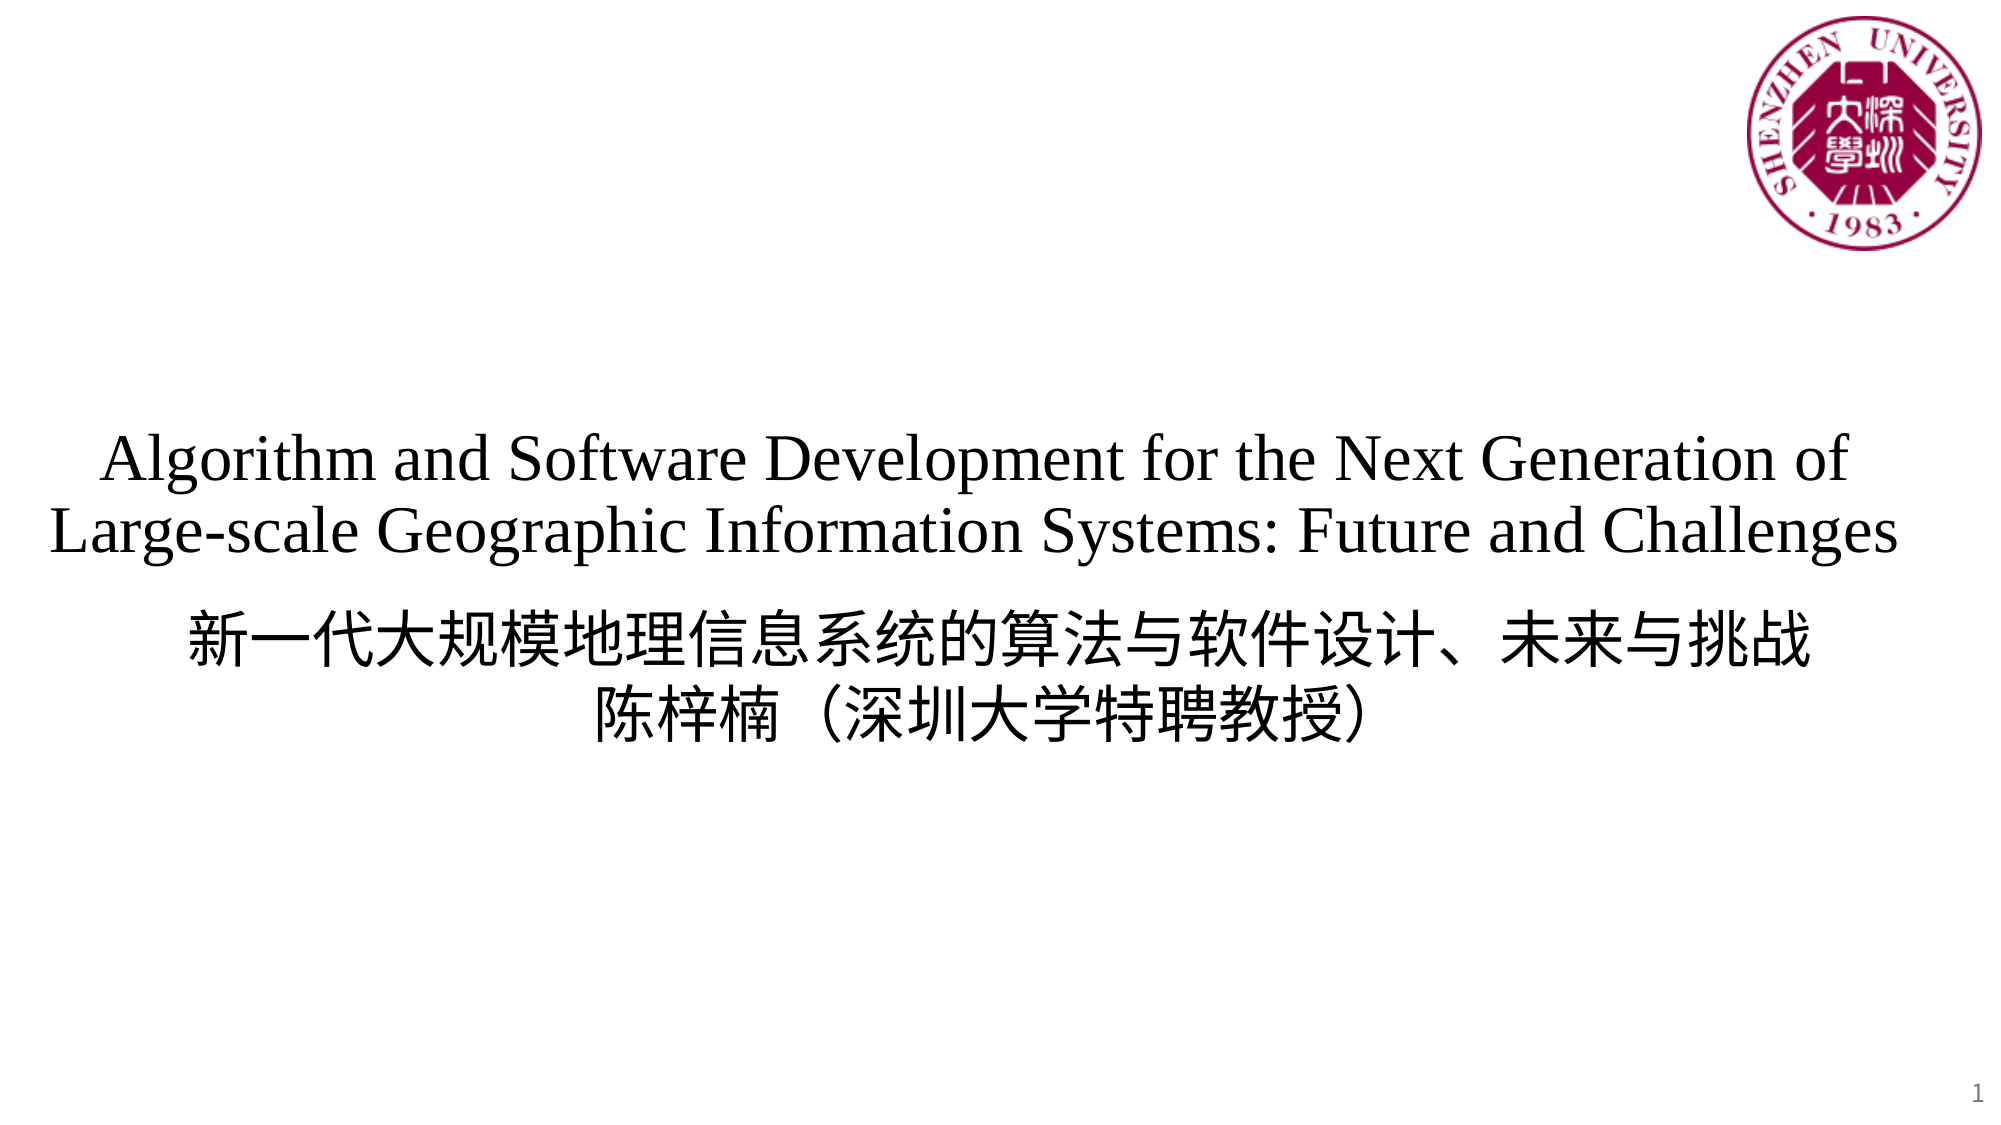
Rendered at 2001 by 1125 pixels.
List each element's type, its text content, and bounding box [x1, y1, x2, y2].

picture [1746, 15, 1983, 252]
title Algorithm and Software Development for the Next Generation of Large-scale Geographic Information Systems: Future and Challenges [9, 402, 1943, 575]
text_box 新一代大规模地理信息系统的算法与软件设计、未来与挑战 陈梓楠（深圳大学特聘教授） [163, 593, 1837, 758]
slide_number 1 [1550, 1066, 2000, 1125]
